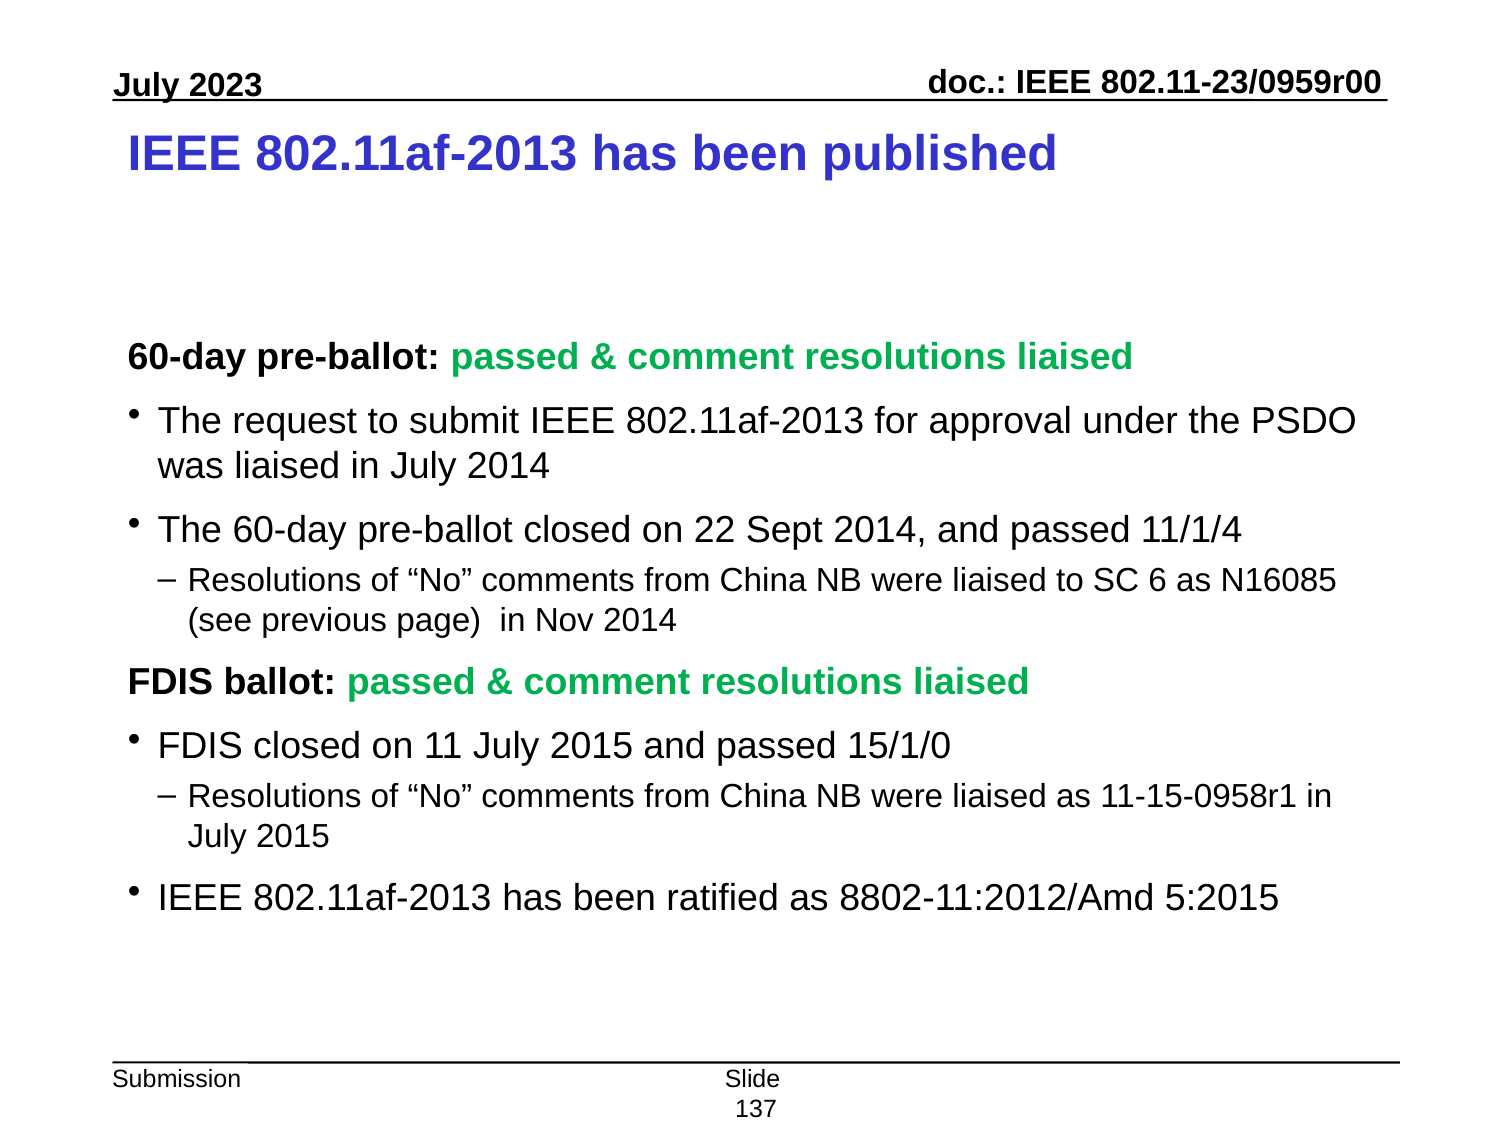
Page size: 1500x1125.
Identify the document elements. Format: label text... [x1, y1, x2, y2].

slide_number Slide 137 [709, 1061, 803, 1093]
list 60-day pre-ballot: passed & comment resolutions liaised The request to submit IEEE 802.11af-2013 for approval under the PSDO was liaised in July 2014 The 60-day pre-ballot closed on 22 Sept 2014, and passed 11/1/4 Resolutions of “No” comments from China NB were liaised to SC 6 as N16085 (see previous page) in Nov 2014 FDIS ballot: passed & comment resolutions liaised FDIS closed on 11 July 2015 and passed 15/1/0 Resolutions of “No” comments from China NB were liaised as 11-15-0958r1 in July 2015 IEEE 802.11af-2013 has been ratified as 8802-11:2012/Amd 5:2015 [112, 324, 1388, 1000]
title IEEE 802.11af-2013 has been published [112, 112, 1475, 288]
